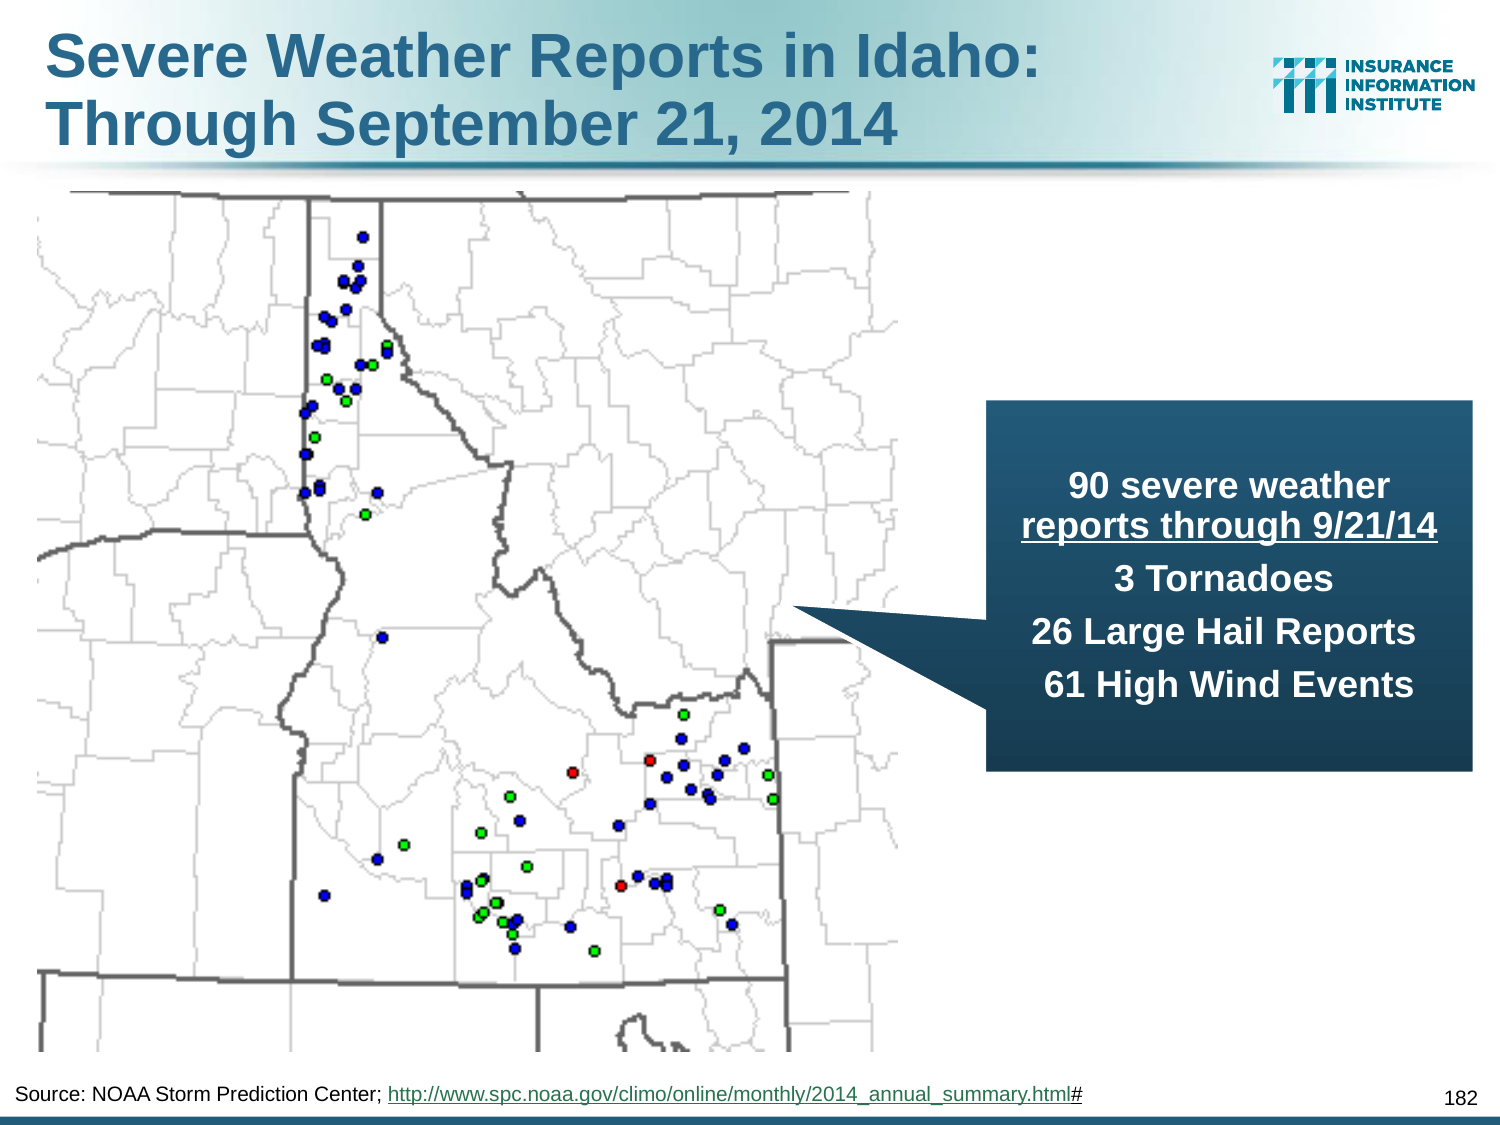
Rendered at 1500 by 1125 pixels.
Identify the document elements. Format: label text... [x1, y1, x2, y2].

text_box 90 severe weather reports through 9/21/14 3 Tornadoes 26 Large Hail Reports 61 High Wind Events [902, 397, 1475, 774]
picture [37, 191, 898, 1052]
text_box Source: NOAA Storm Prediction Center; http://www.spc.noaa.gov/climo/online/monthly/2014_annual_summary.html# [0, 1073, 1353, 1114]
title Severe Weather Reports in Idaho: Through September 21, 2014 [37, 32, 1264, 151]
text_box 182 [1380, 1074, 1493, 1120]
picture [0, 0, 1500, 189]
